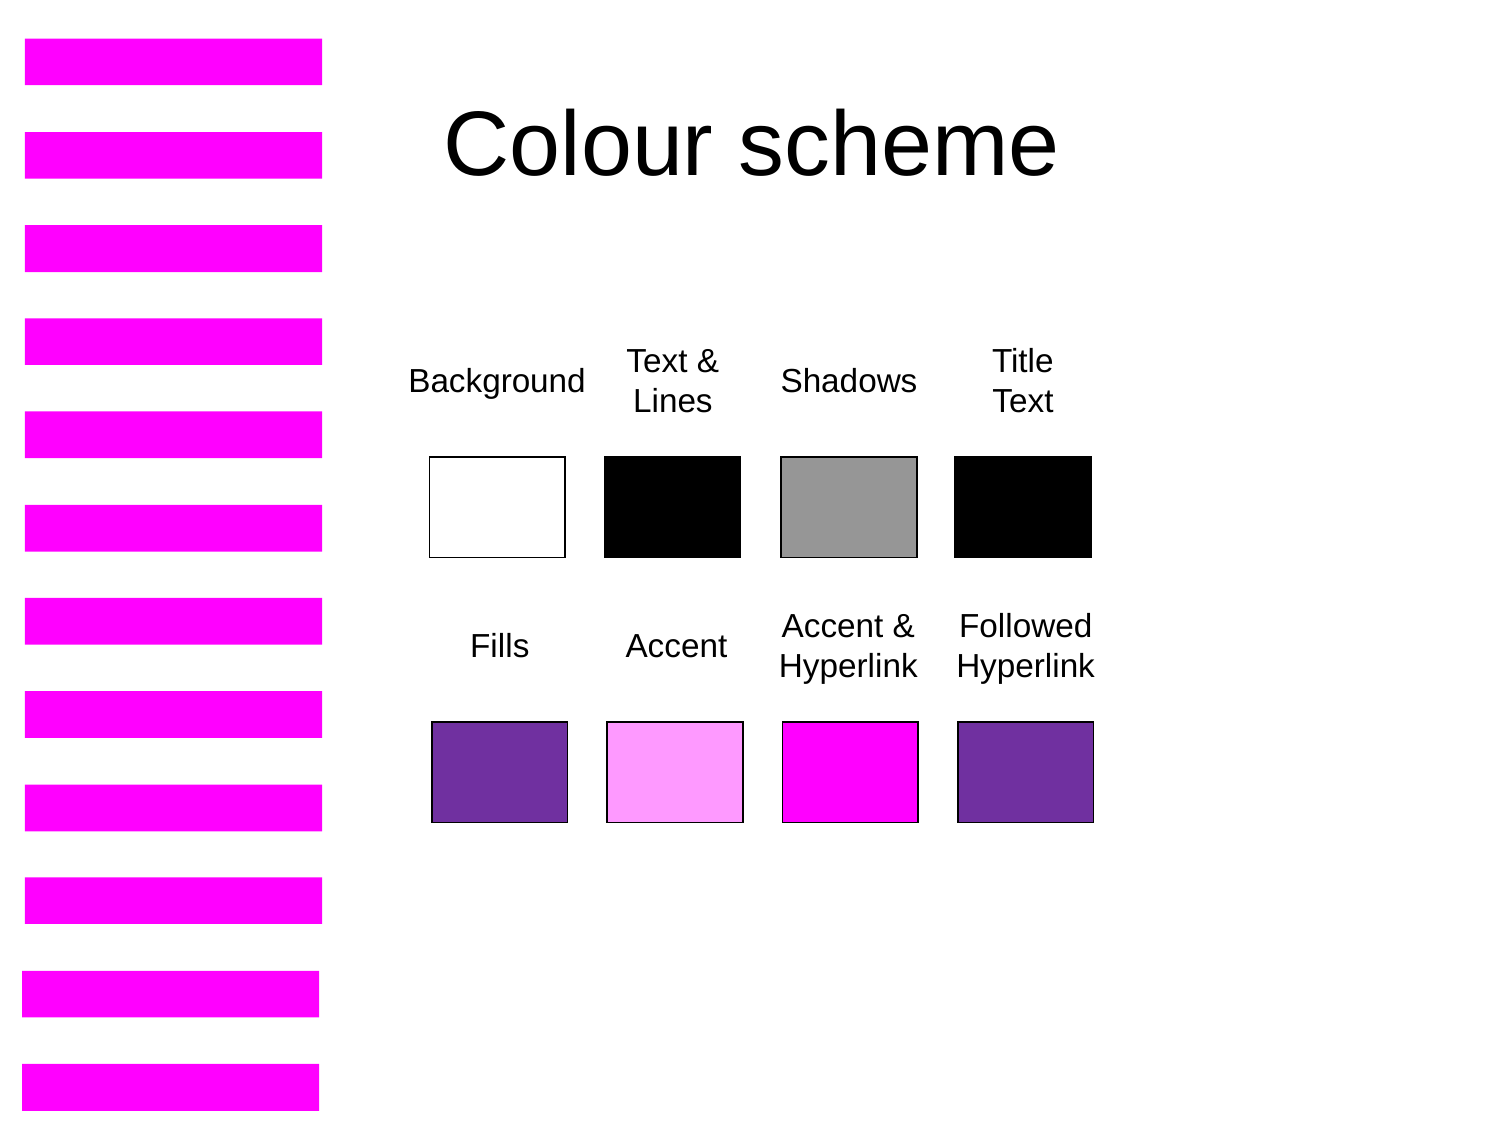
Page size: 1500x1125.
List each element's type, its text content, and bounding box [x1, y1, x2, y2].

text_box [958, 722, 1094, 823]
text_box Shadows [765, 352, 933, 407]
text_box Title Text [977, 332, 1069, 427]
text_box Accent & Hyperlink [763, 597, 933, 692]
text_box Accent [610, 617, 743, 672]
text_box Text & Lines [611, 332, 735, 427]
text_box [429, 457, 566, 558]
text_box [607, 722, 743, 823]
text_box [781, 457, 917, 558]
text_box Followed Hyperlink [941, 596, 1111, 692]
text_box [432, 722, 568, 823]
text_box Fills [455, 617, 545, 672]
text_box [955, 457, 1091, 558]
text_box Background [393, 352, 602, 407]
text_box [782, 722, 919, 823]
text_box [604, 457, 741, 558]
title Colour scheme [79, 45, 1425, 233]
